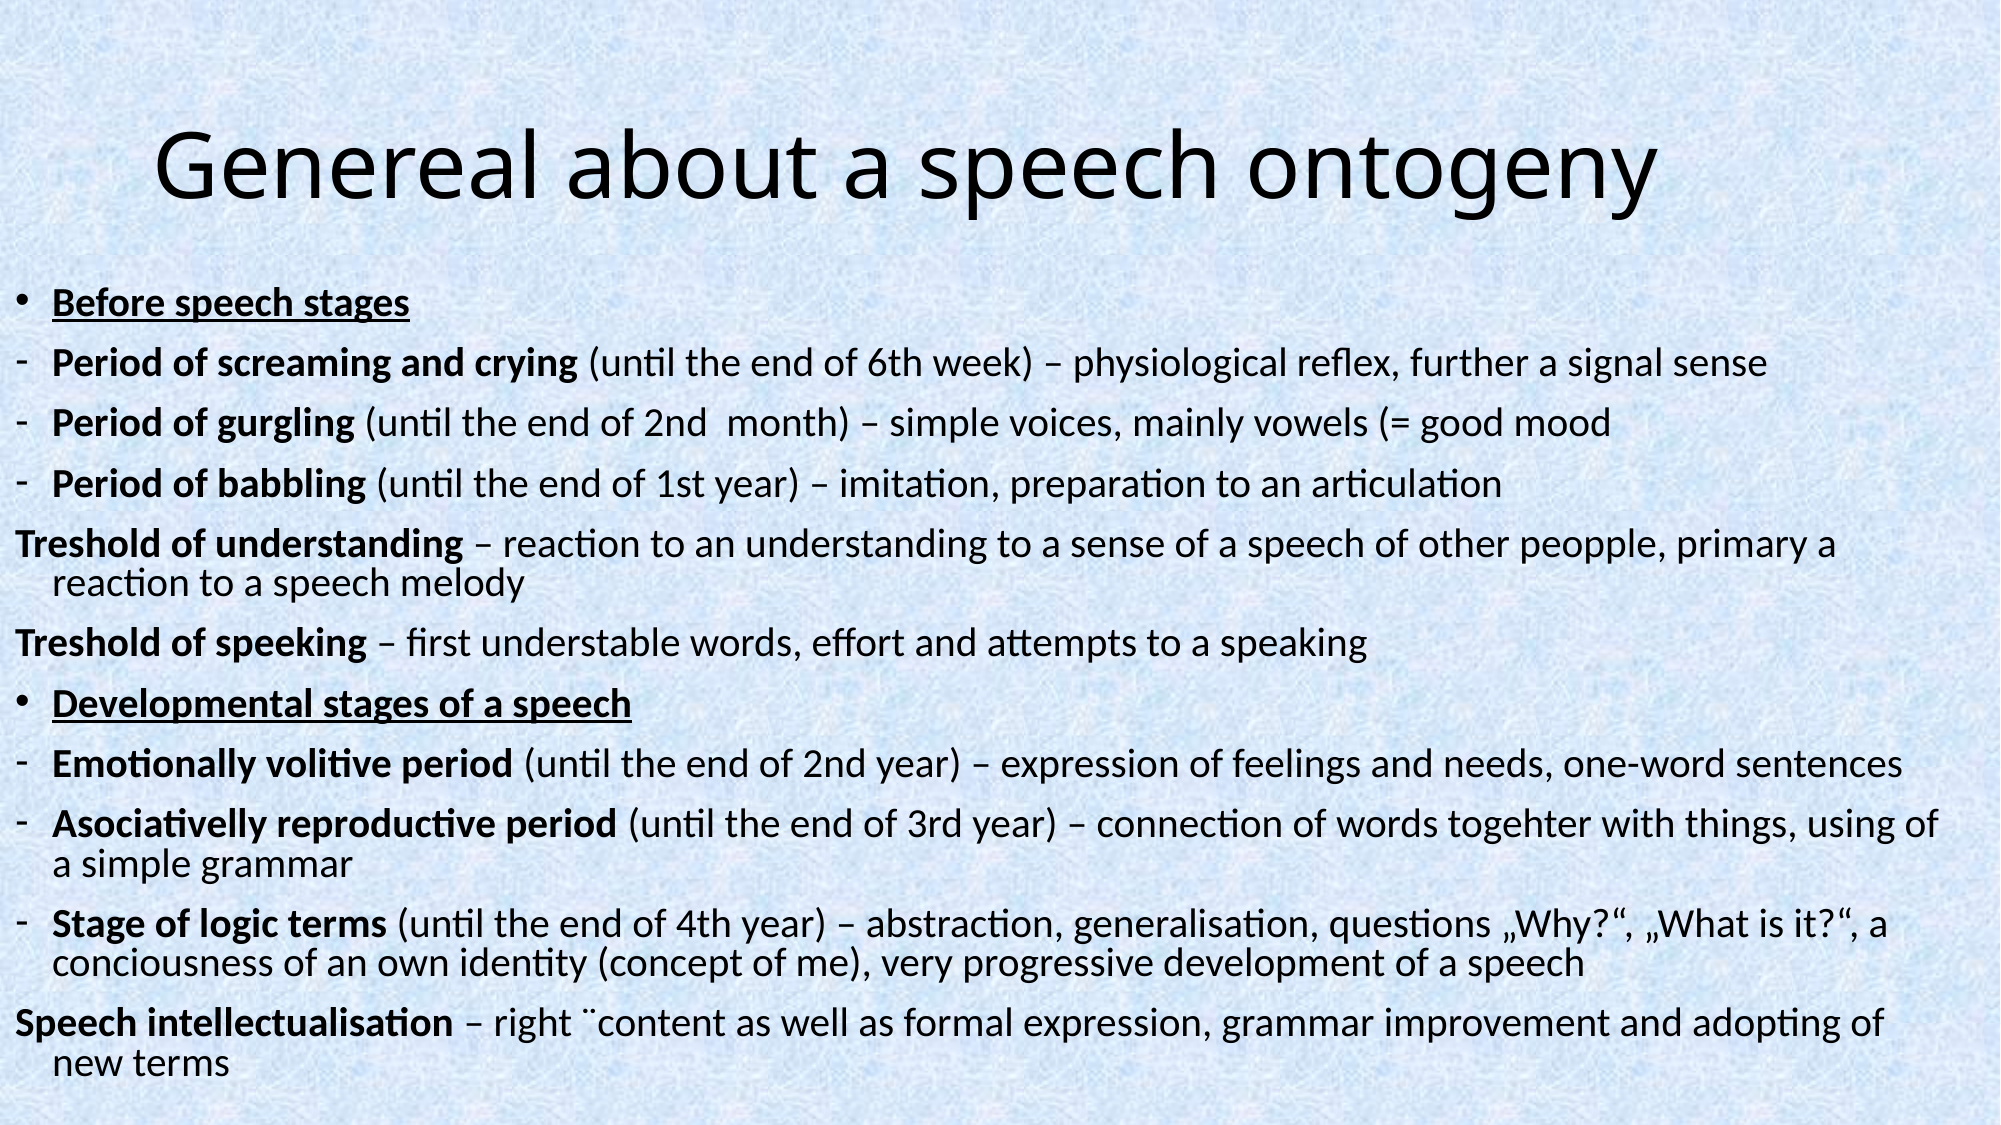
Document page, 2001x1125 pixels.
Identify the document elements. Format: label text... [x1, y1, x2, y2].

list Before speech stages Period of screaming and crying (until the end of 6th week) – physiological reflex, further a signal sense Period of gurgling (until the end of 2nd month) – simple voices, mainly vowels (= good mood Period of babbling (until the end of 1st year) – imitation, preparation to an articulation Treshold of understanding – reaction to an understanding to a sense of a speech of other peopple, primary a reaction to a speech melody Treshold of speeking – first understable words, effort and attempts to a speaking Developmental stages of a speech Emotionally volitive period (until the end of 2nd year) – expression of feelings and needs, one-word sentences Asociativelly reproductive period (until the end of 3rd year) – connection of words togehter with things, using of a simple grammar Stage of logic terms (until the end of 4th year) – abstraction, generalisation, questions „Why?“, „What is it?“, a conciousness of an own identity (concept of me), very progressive development of a speech Speech intellectualisation – right ¨content as well as formal expression, grammar improvement and adopting of new terms [0, 277, 1974, 1094]
picture [0, 0, 2001, 1125]
title Genereal about a speech ontogeny [137, 59, 1863, 277]
